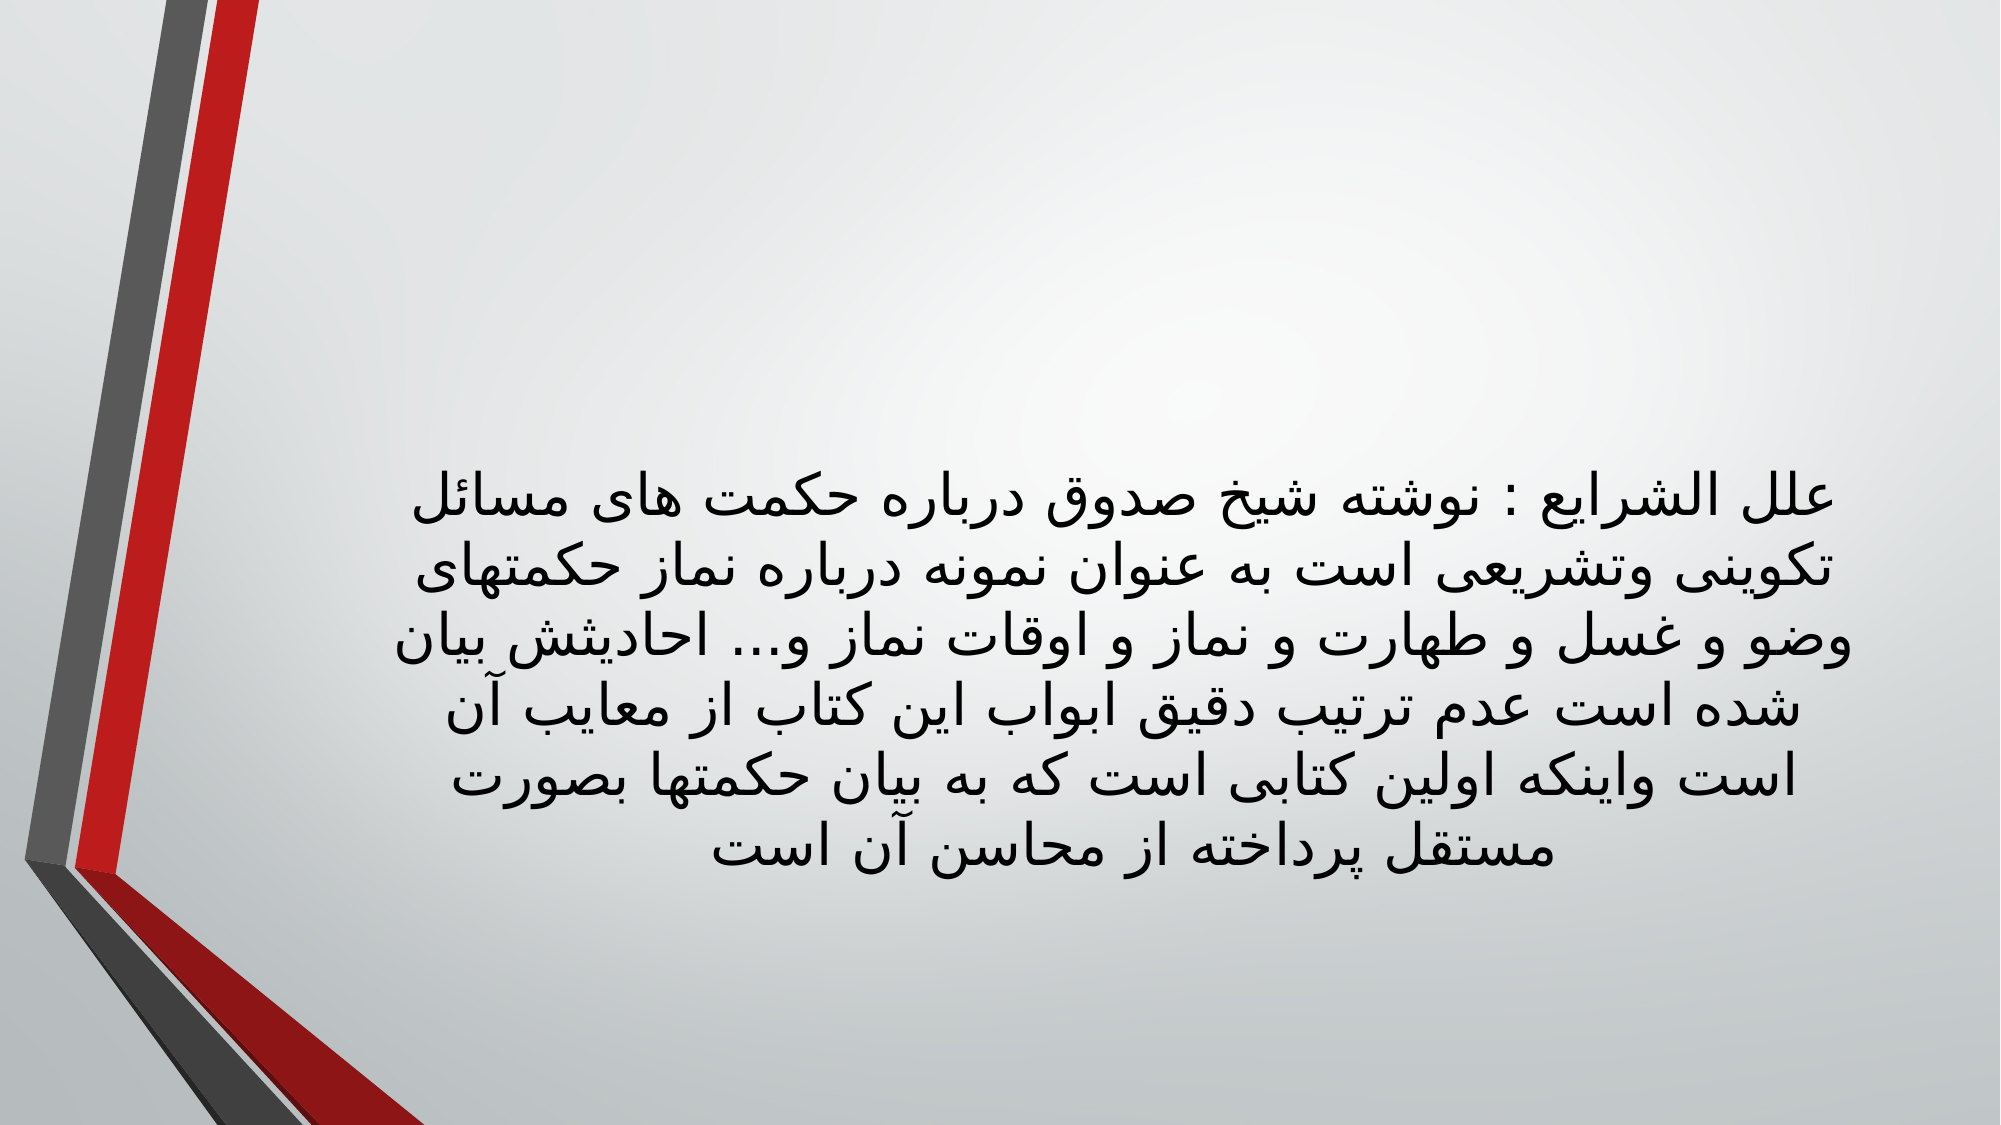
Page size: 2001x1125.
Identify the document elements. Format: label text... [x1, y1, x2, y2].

text_box علل الشرایع : نوشته شیخ صدوق درباره حکمت های مسائل تکوینی وتشریعی است به عنوان نمونه درباره نماز حکمتهای وضو و غسل و طهارت و نماز و اوقات نماز و... احادیثش بیان شده است عدم ترتیب دقیق ابواب این کتاب از معایب آن است واینکه اولین کتابی است که به بیان حکمتها بصورت مستقل پرداخته از محاسن آن است [366, 449, 1884, 885]
